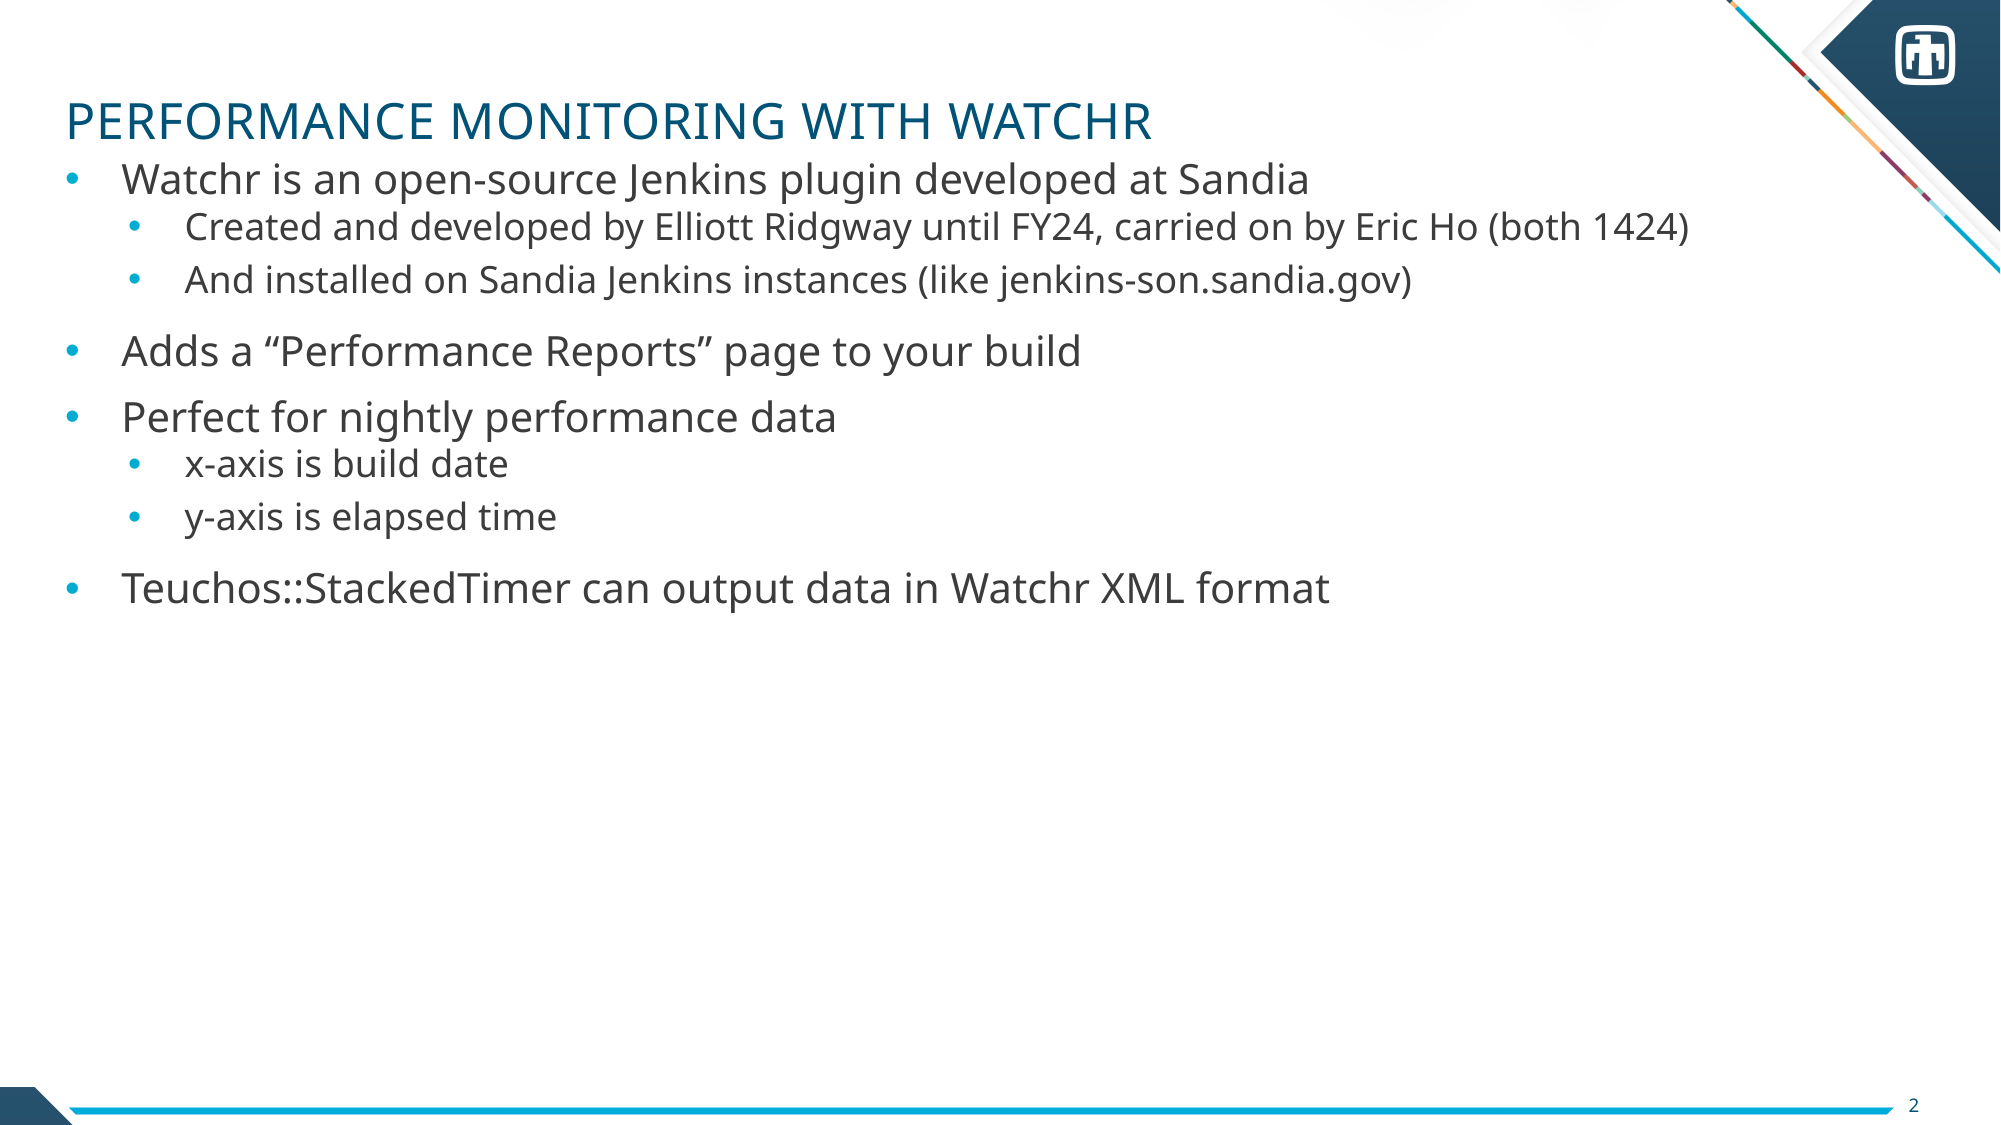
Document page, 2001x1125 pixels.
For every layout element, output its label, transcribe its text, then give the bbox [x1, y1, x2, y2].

slide_number 2 [1893, 1086, 1974, 1125]
picture [0, 0, 2001, 1125]
title Performance Monitoring with Watchr [65, 67, 1722, 151]
list Watchr is an open-source Jenkins plugin developed at Sandia Created and developed by Elliott Ridgway until FY24, carried on by Eric Ho (both 1424) And installed on Sandia Jenkins instances (like jenkins-son.sandia.gov) Adds a “Performance Reports” page to your build Perfect for nightly performance data x-axis is build date y-axis is elapsed time Teuchos::StackedTimer can output data in Watchr XML format [65, 151, 1878, 992]
